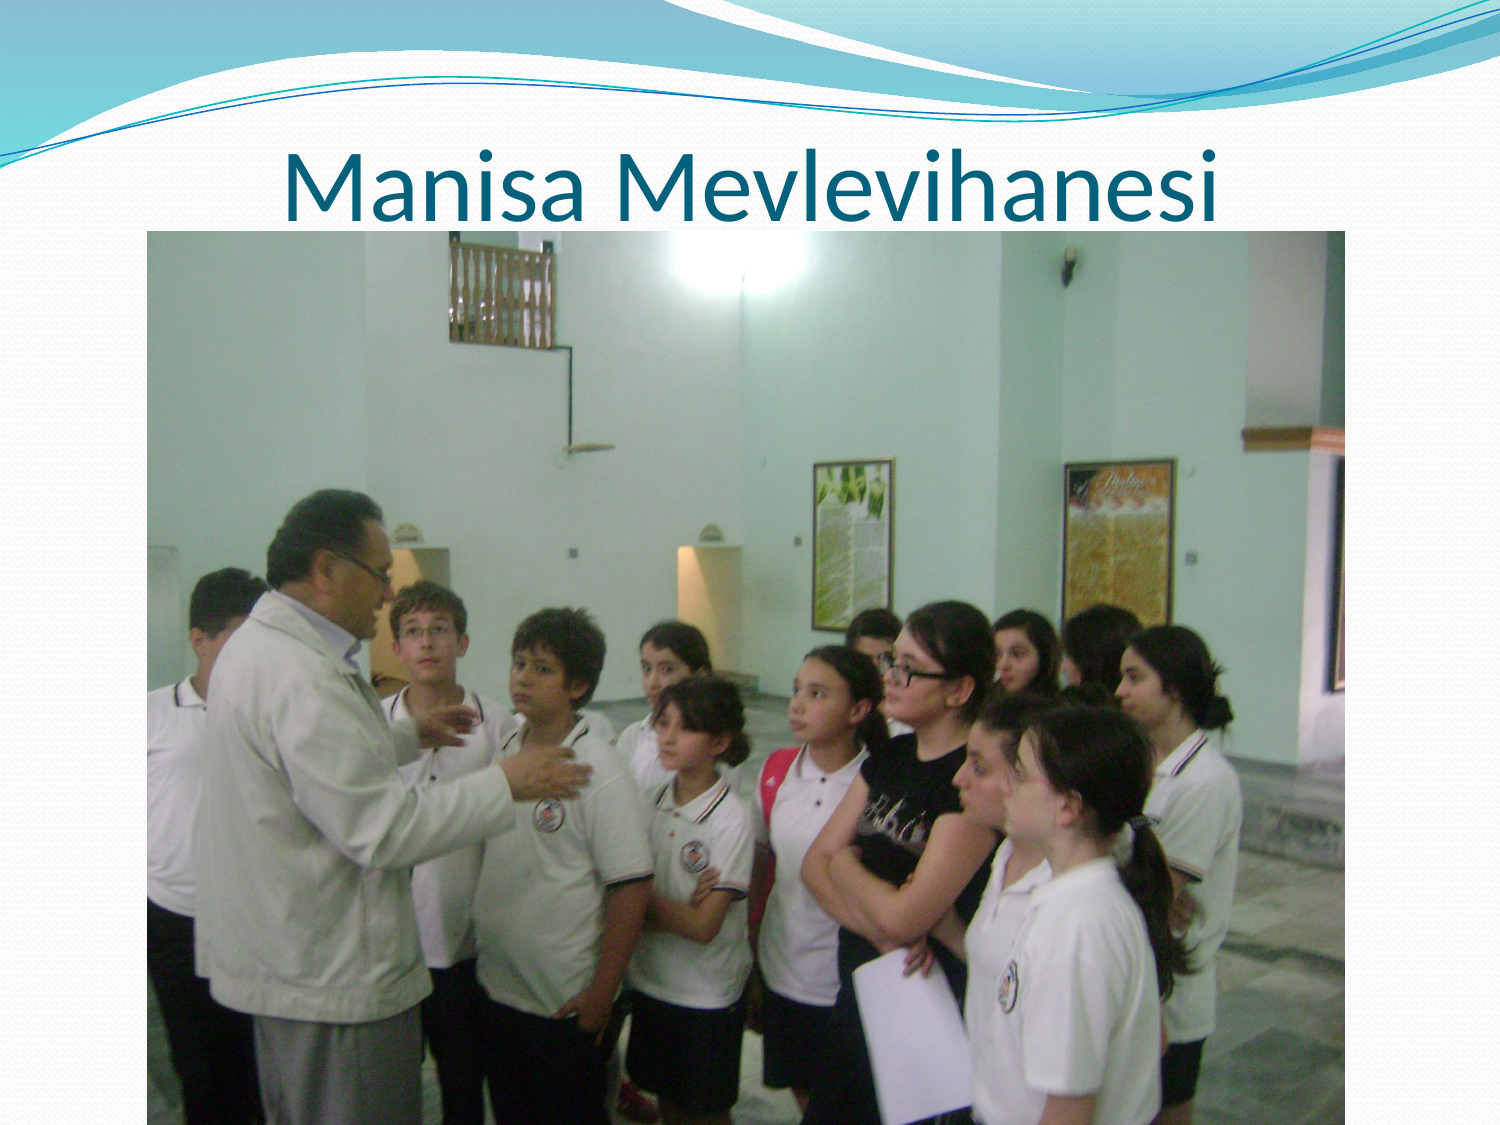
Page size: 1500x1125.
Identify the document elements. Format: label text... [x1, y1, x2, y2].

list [147, 231, 1345, 1125]
title Manisa Mevlevihanesi [76, 54, 1427, 243]
